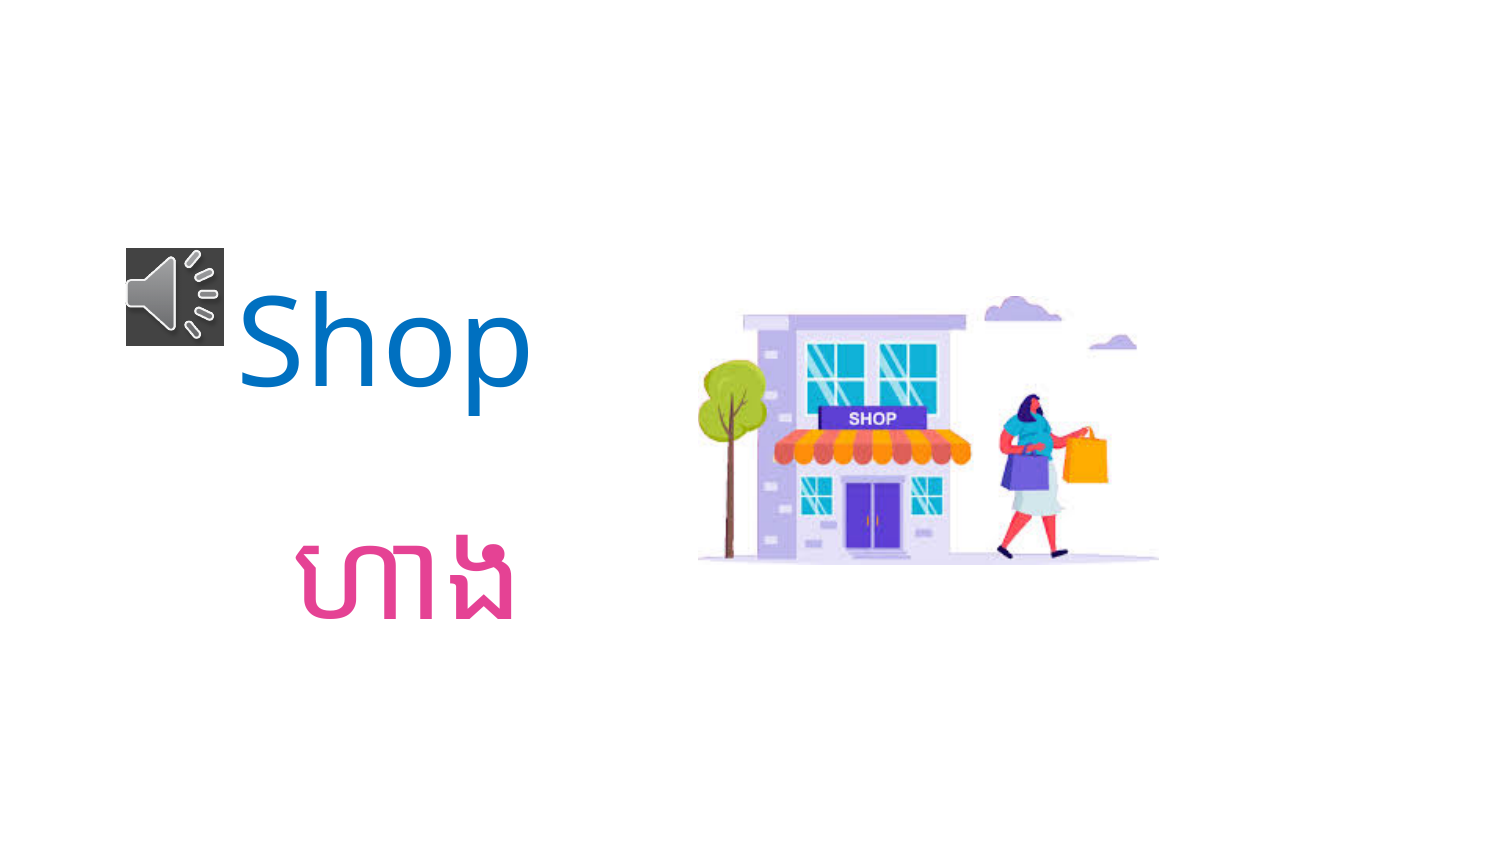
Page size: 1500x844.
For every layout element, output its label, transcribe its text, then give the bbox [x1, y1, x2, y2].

text_box ហាង [106, 517, 710, 645]
picture [698, 296, 1159, 565]
picture [124, 246, 225, 348]
text_box Shop [58, 157, 779, 412]
